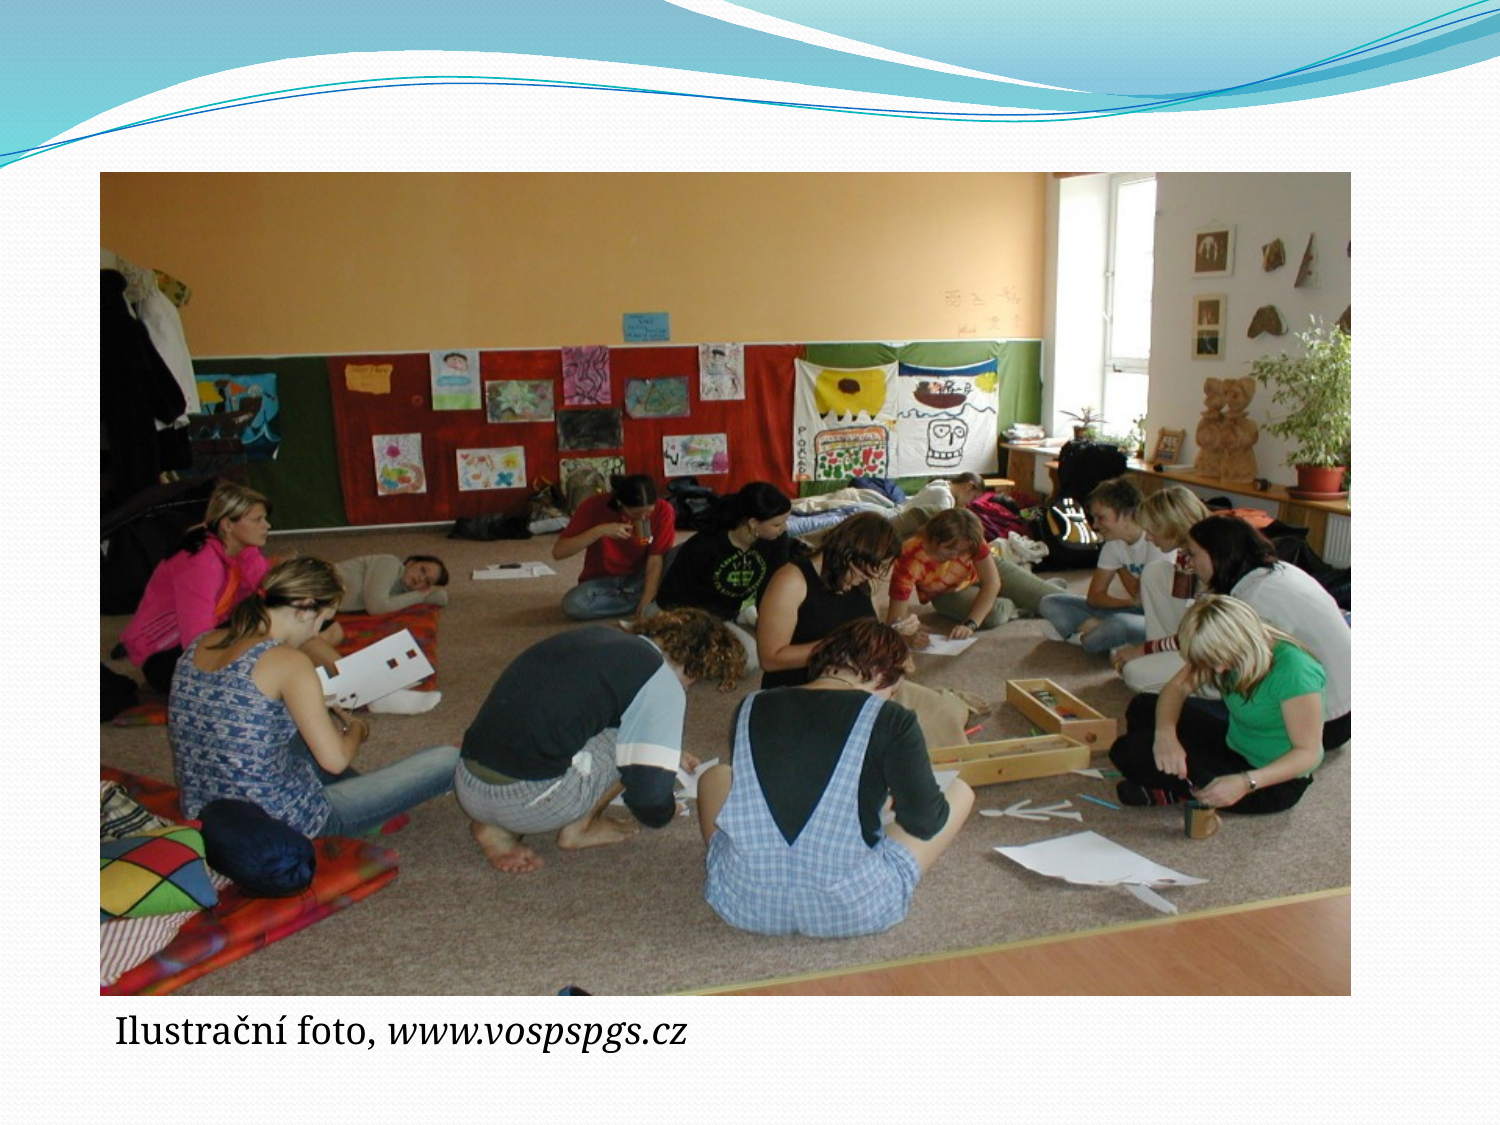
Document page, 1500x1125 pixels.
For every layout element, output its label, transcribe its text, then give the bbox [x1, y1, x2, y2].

text_box Ilustrační foto, www.vospspgs.cz [100, 1007, 928, 1060]
picture [100, 172, 1351, 996]
